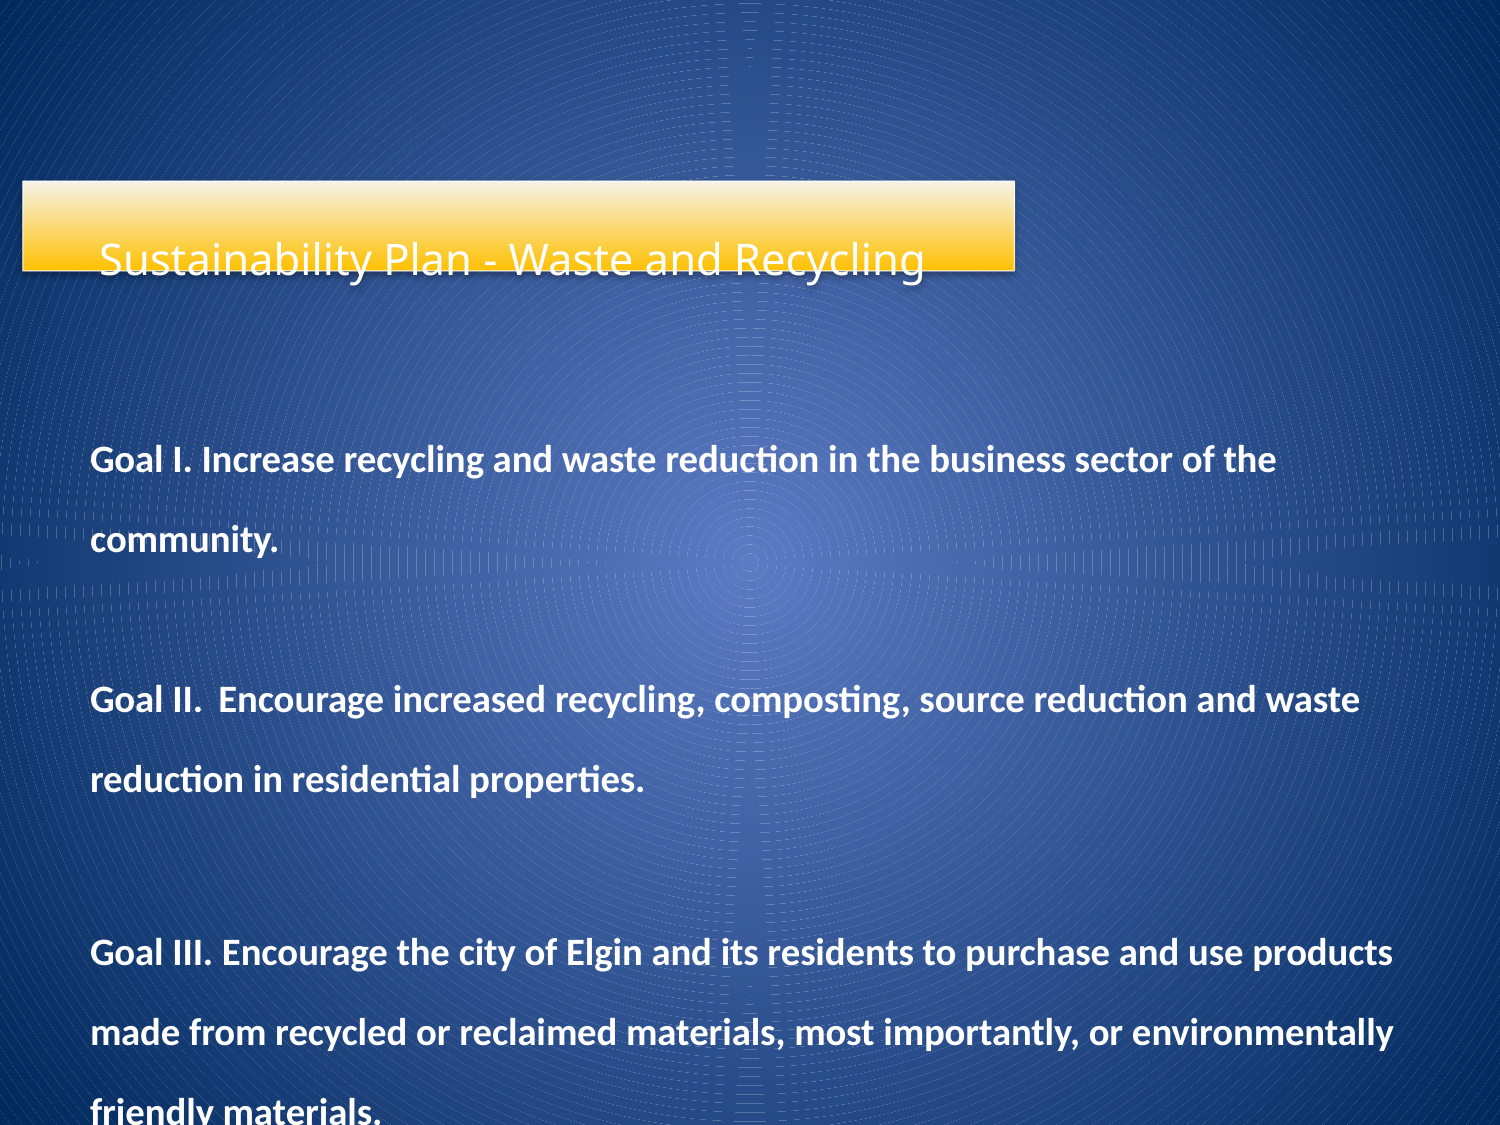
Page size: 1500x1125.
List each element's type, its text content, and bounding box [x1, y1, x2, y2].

text_box Sustainability Plan - Waste and Recycling [22, 180, 1015, 272]
list Goal I. Increase recycling and waste reduction in the business sector of the community. Goal II. Encourage increased recycling, composting, source reduction and waste reduction in residential properties. Goal III. Encourage the city of Elgin and its residents to purchase and use products made from recycled or reclaimed materials, most importantly, or environmentally friendly materials. [75, 338, 1425, 950]
